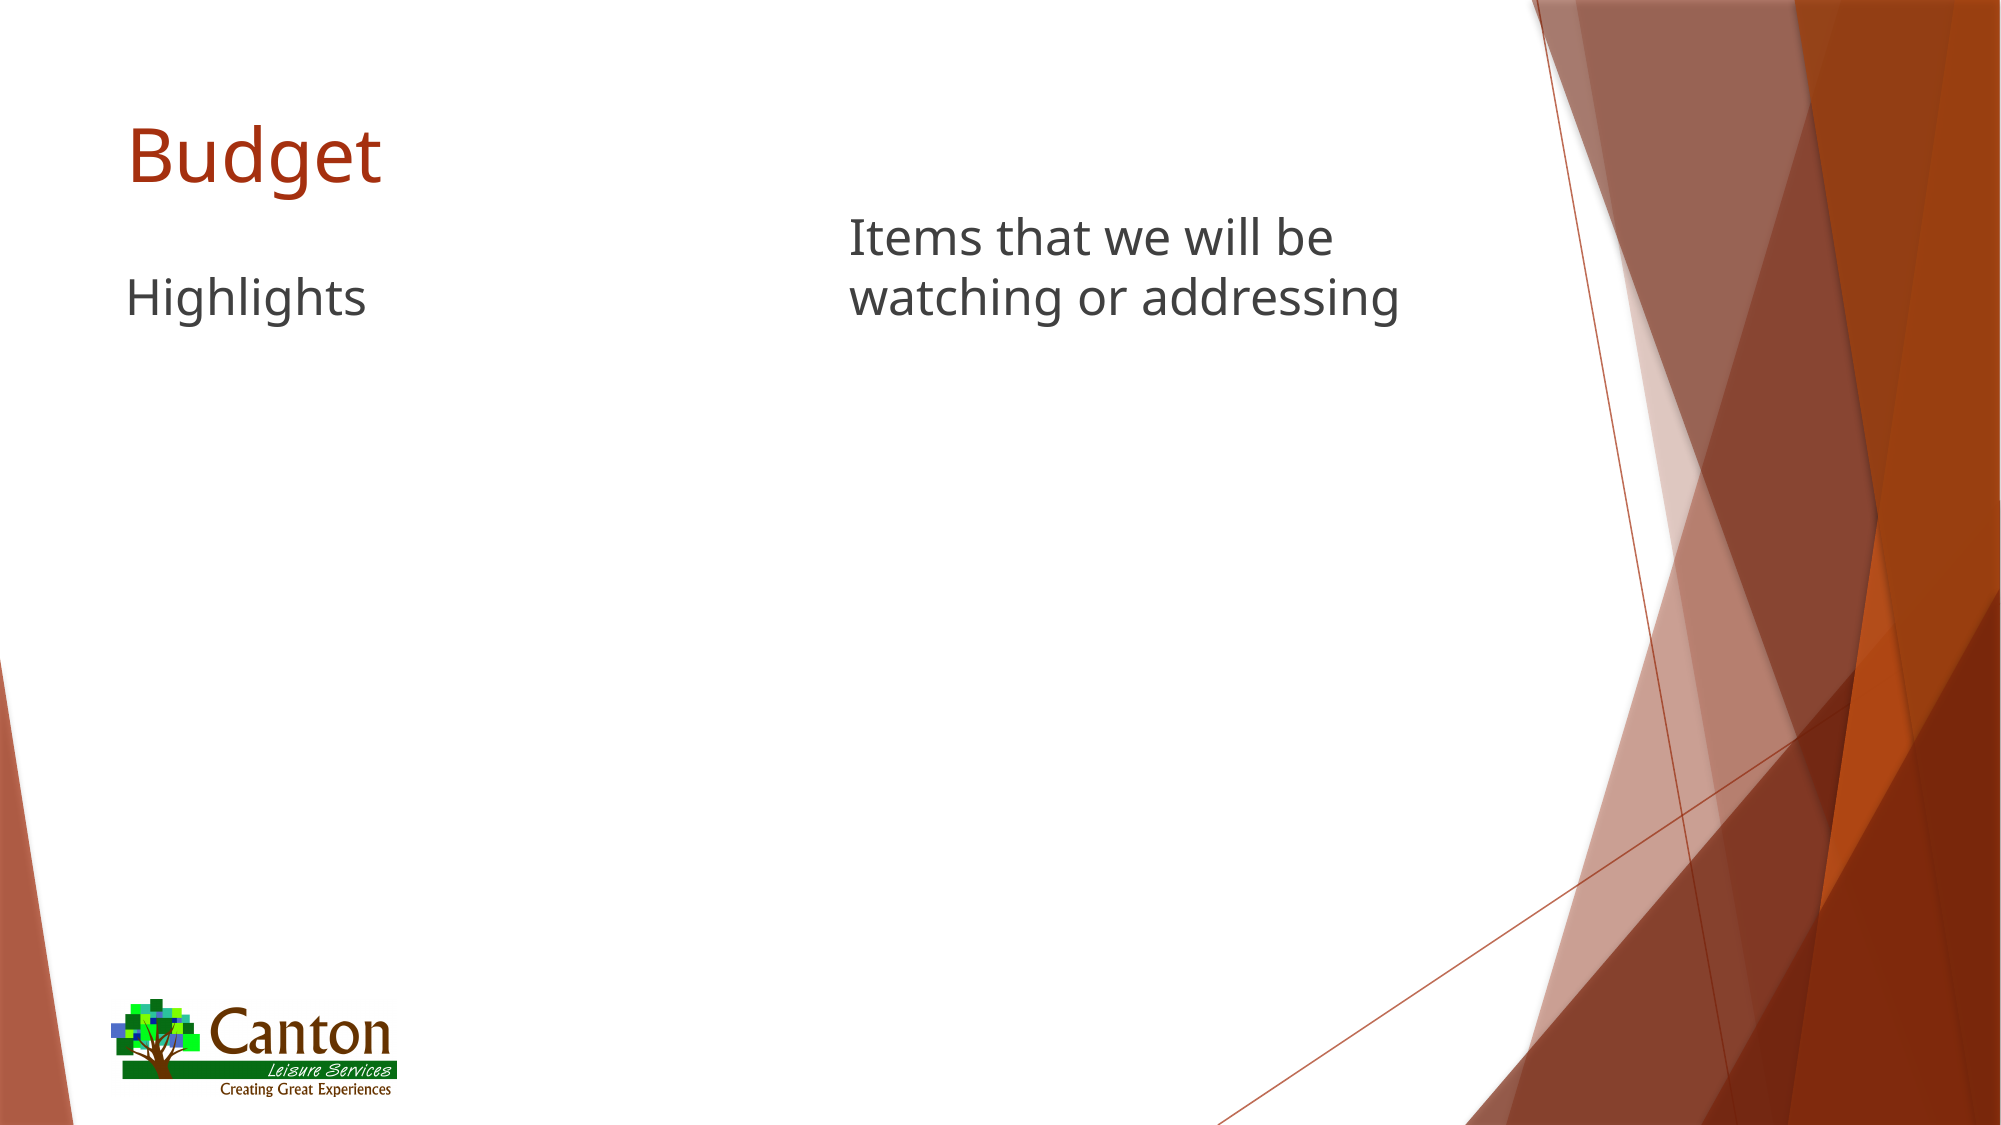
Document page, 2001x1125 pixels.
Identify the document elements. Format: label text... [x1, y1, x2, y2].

list Items that we will be watching or addressing [834, 238, 1522, 333]
list Highlights [110, 238, 798, 333]
picture [110, 998, 398, 1097]
title Budget [111, 99, 1522, 212]
